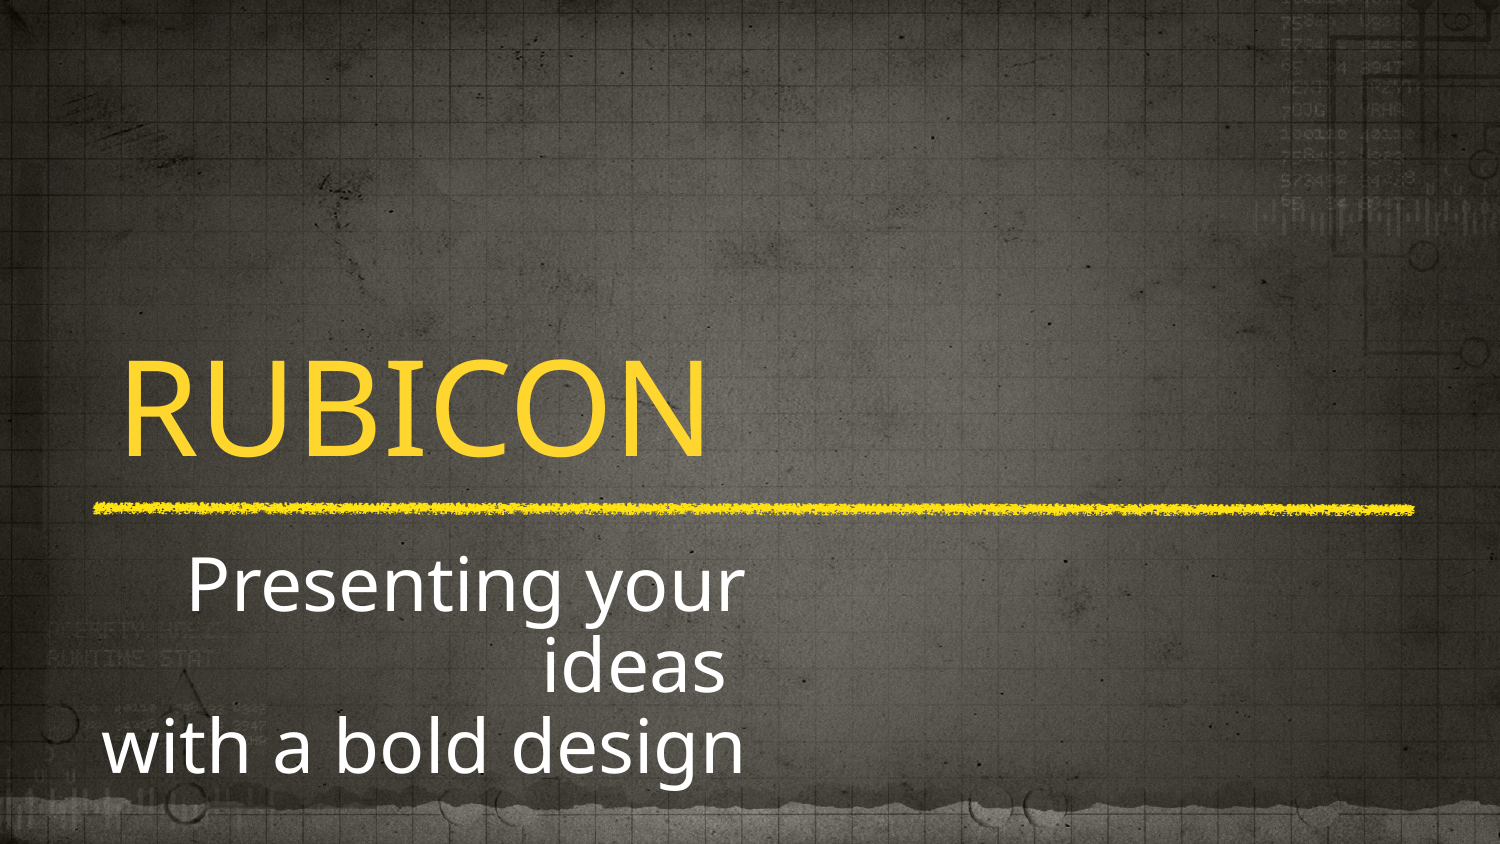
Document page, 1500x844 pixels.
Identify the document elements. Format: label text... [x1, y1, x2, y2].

title RUBICON [64, 75, 750, 484]
list Presenting your ideas with a bold design [64, 543, 750, 820]
picture [0, 0, 1500, 844]
